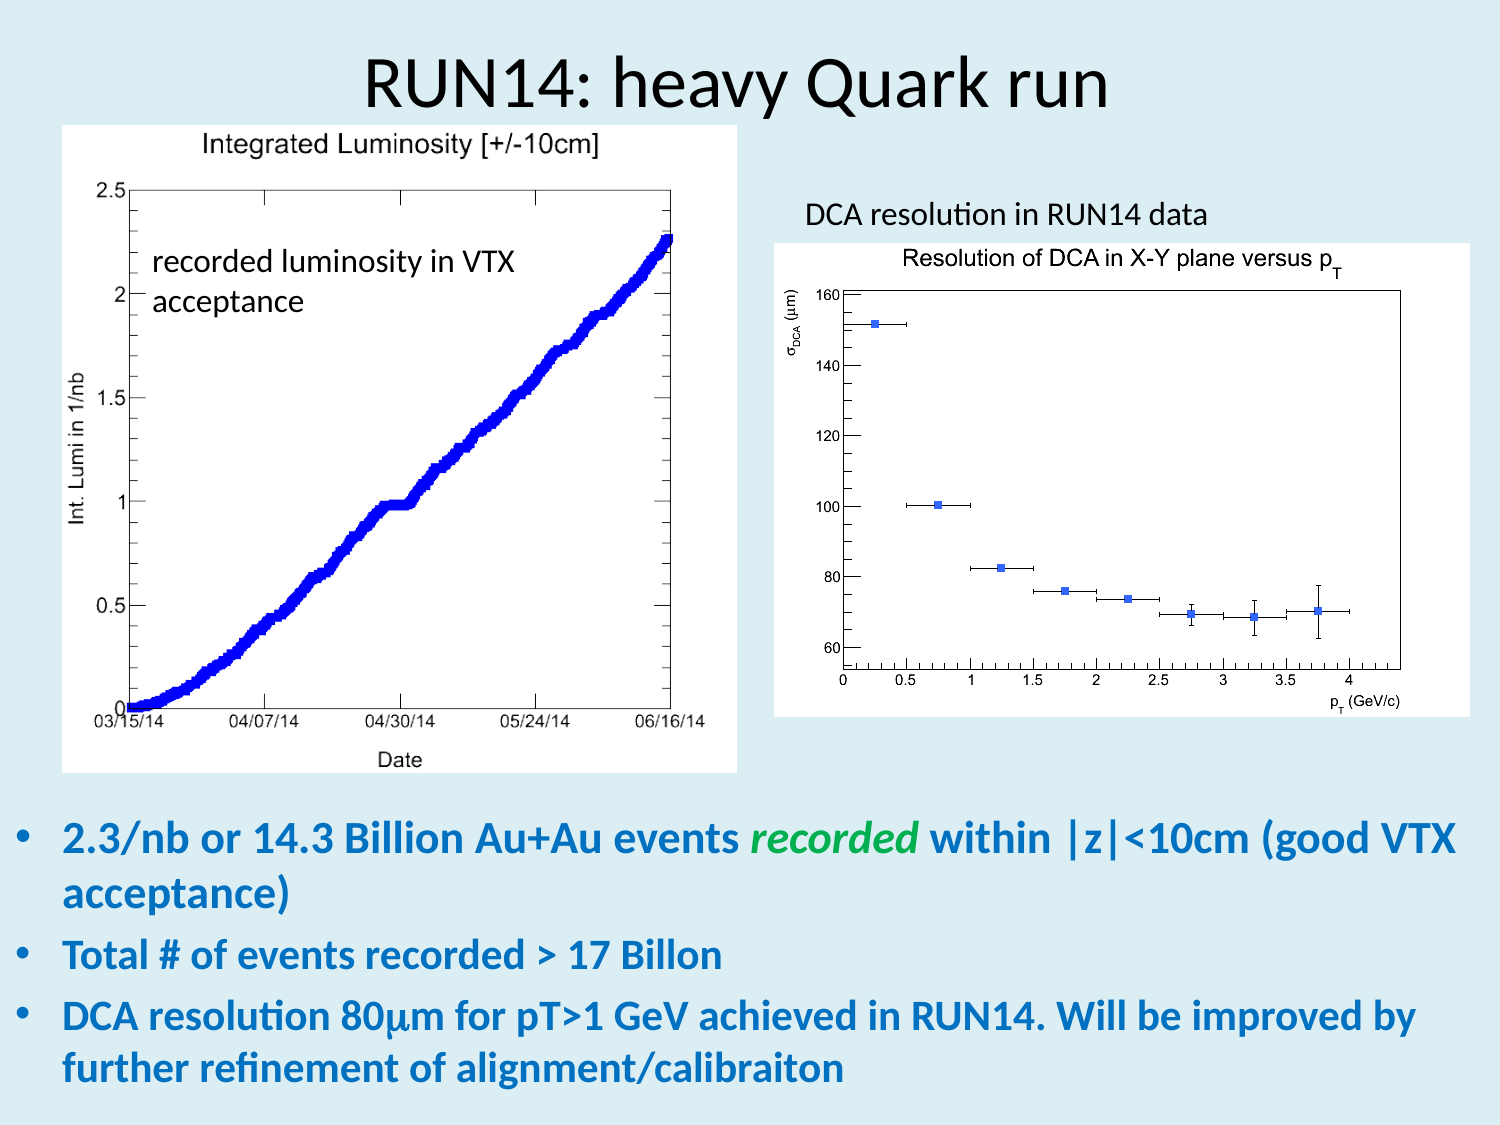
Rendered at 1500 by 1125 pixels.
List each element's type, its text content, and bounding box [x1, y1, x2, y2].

title RUN14: heavy Quark run [62, 24, 1413, 130]
picture [62, 125, 738, 774]
text_box DCA resolution in RUN14 data [790, 184, 1224, 240]
picture [774, 243, 1471, 717]
list 2.3/nb or 14.3 Billion Au+Au events recorded within |z|<10cm (good VTX acceptance) Total # of events recorded > 17 Billon DCA resolution 80mm for pT>1 GeV achieved in RUN14. Will be improved by further refinement of alignment/calibraiton [0, 800, 1494, 1100]
